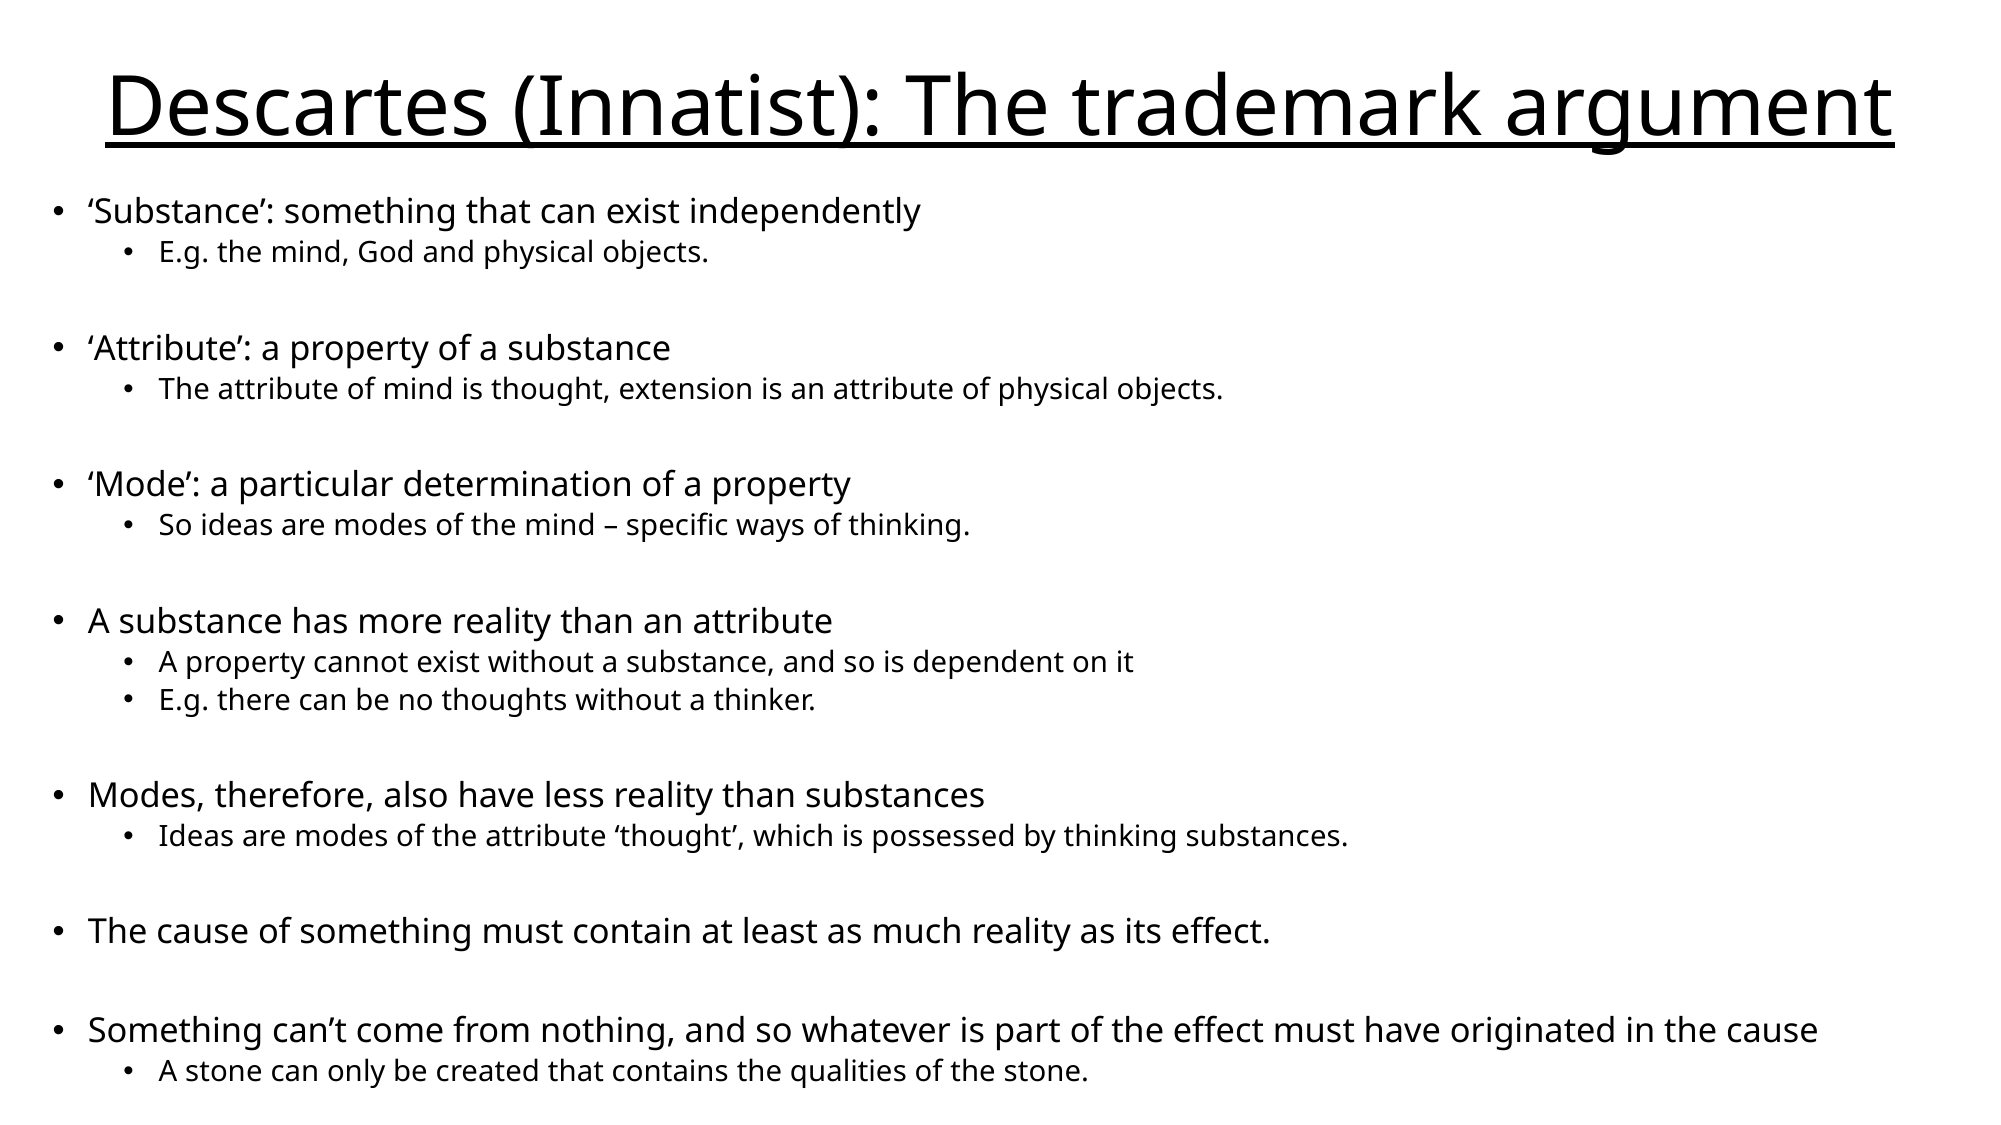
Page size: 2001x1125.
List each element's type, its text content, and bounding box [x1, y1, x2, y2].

list ‘Substance’: something that can exist independently E.g. the mind, God and physical objects. ‘Attribute’: a property of a substance The attribute of mind is thought, extension is an attribute of physical objects. ‘Mode’: a particular determination of a property So ideas are modes of the mind – specific ways of thinking. A substance has more reality than an attribute A property cannot exist without a substance, and so is dependent on it E.g. there can be no thoughts without a thinker. Modes, therefore, also have less reality than substances Ideas are modes of the attribute ‘thought’, which is possessed by thinking substances. The cause of something must contain at least as much reality as its effect. Something can’t come from nothing, and so whatever is part of the effect must have originated in the cause A stone can only be created that contains the qualities of the stone. [37, 186, 1943, 1099]
title Descartes (Innatist): The trademark argument [0, 0, 2000, 218]
